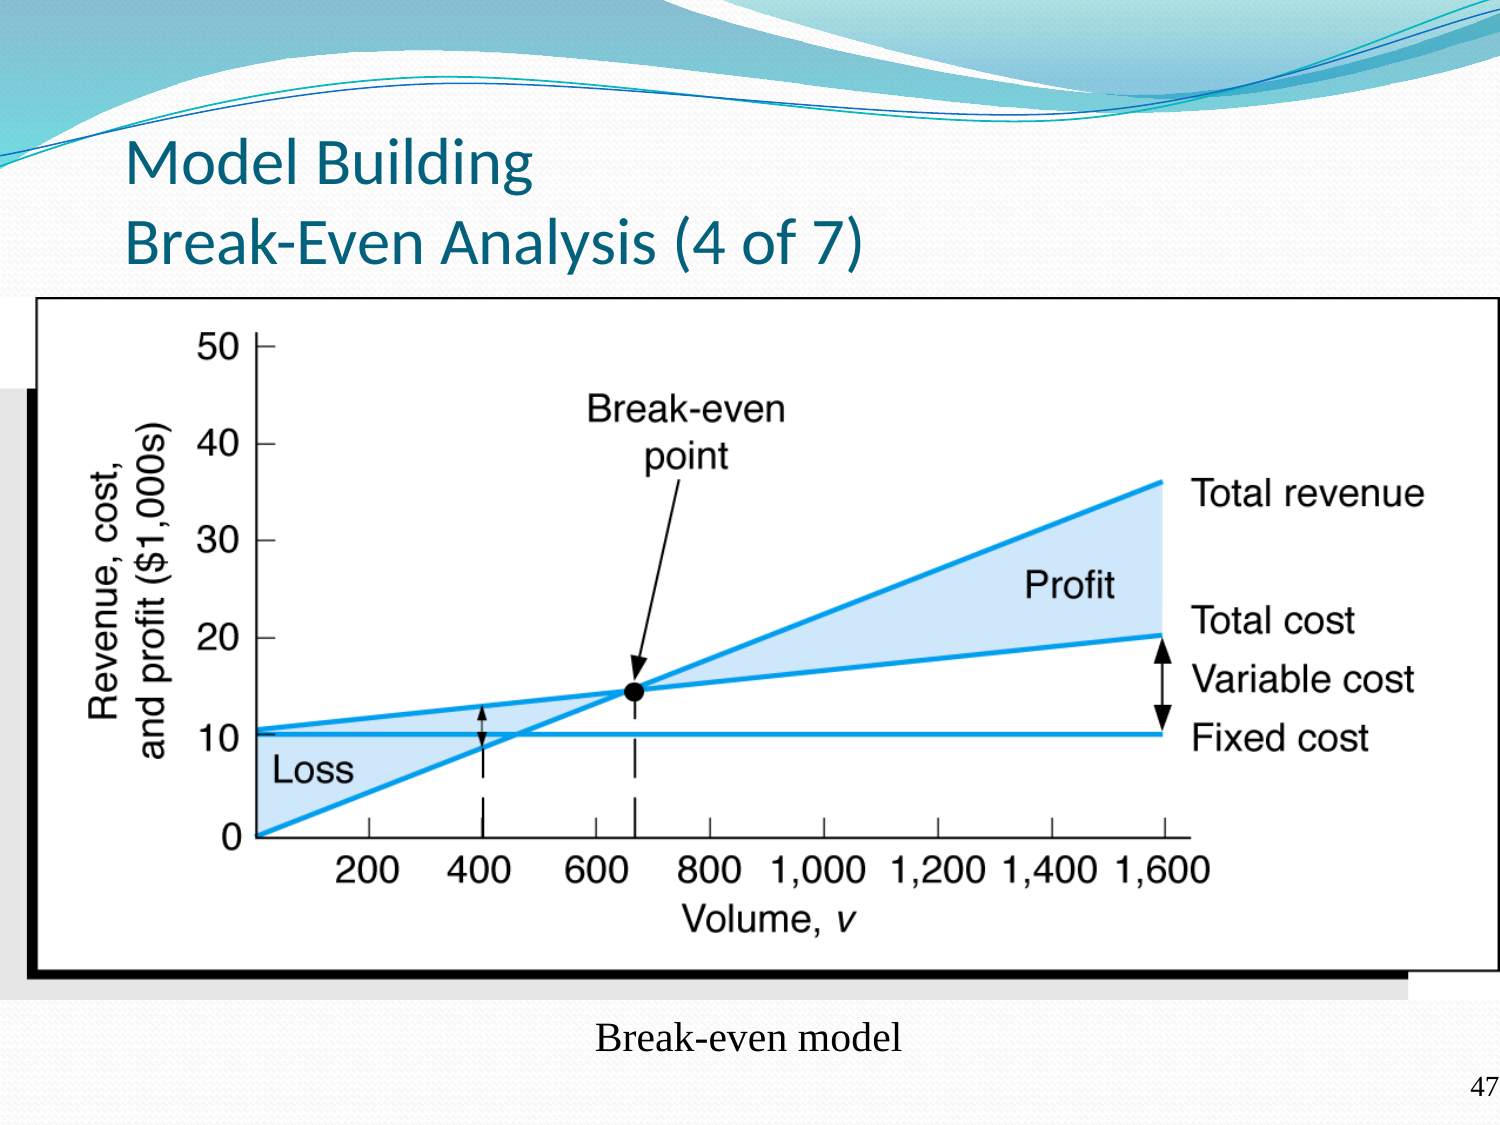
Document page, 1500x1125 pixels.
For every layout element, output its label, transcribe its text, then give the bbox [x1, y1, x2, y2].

title Model Building Break-Even Analysis (4 of 7) [124, 90, 1400, 278]
text_box Break-even model [580, 1013, 918, 1118]
picture [0, 296, 1500, 1000]
slide_number 47 [1149, 1042, 1500, 1103]
